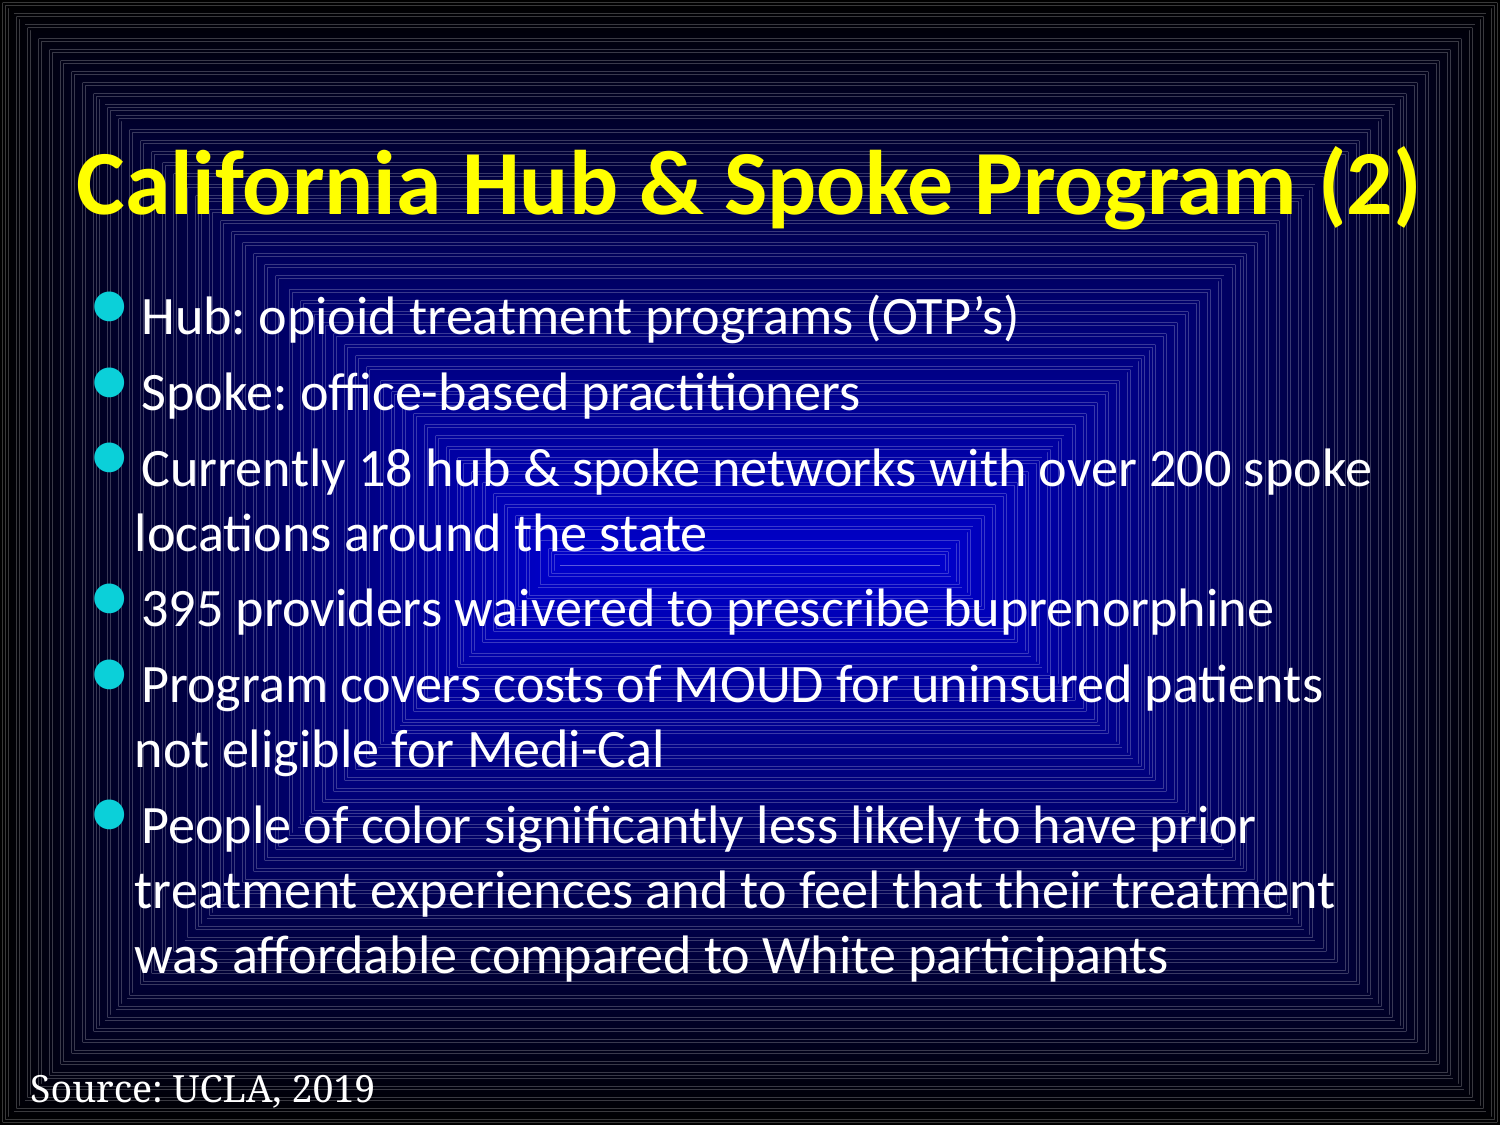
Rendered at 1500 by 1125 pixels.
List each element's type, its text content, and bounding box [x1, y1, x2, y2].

title California Hub & Spoke Program (2) [75, 115, 1425, 273]
list Hub: opioid treatment programs (OTP’s) Spoke: office-based practitioners Currently 18 hub & spoke networks with over 200 spoke locations around the state 395 providers waivered to prescribe buprenorphine Program covers costs of MOUD for uninsured patients not eligible for Medi-Cal People of color significantly less likely to have prior treatment experiences and to feel that their treatment was affordable compared to White participants [75, 273, 1425, 994]
text_box Source: UCLA, 2019 [15, 1057, 596, 1118]
